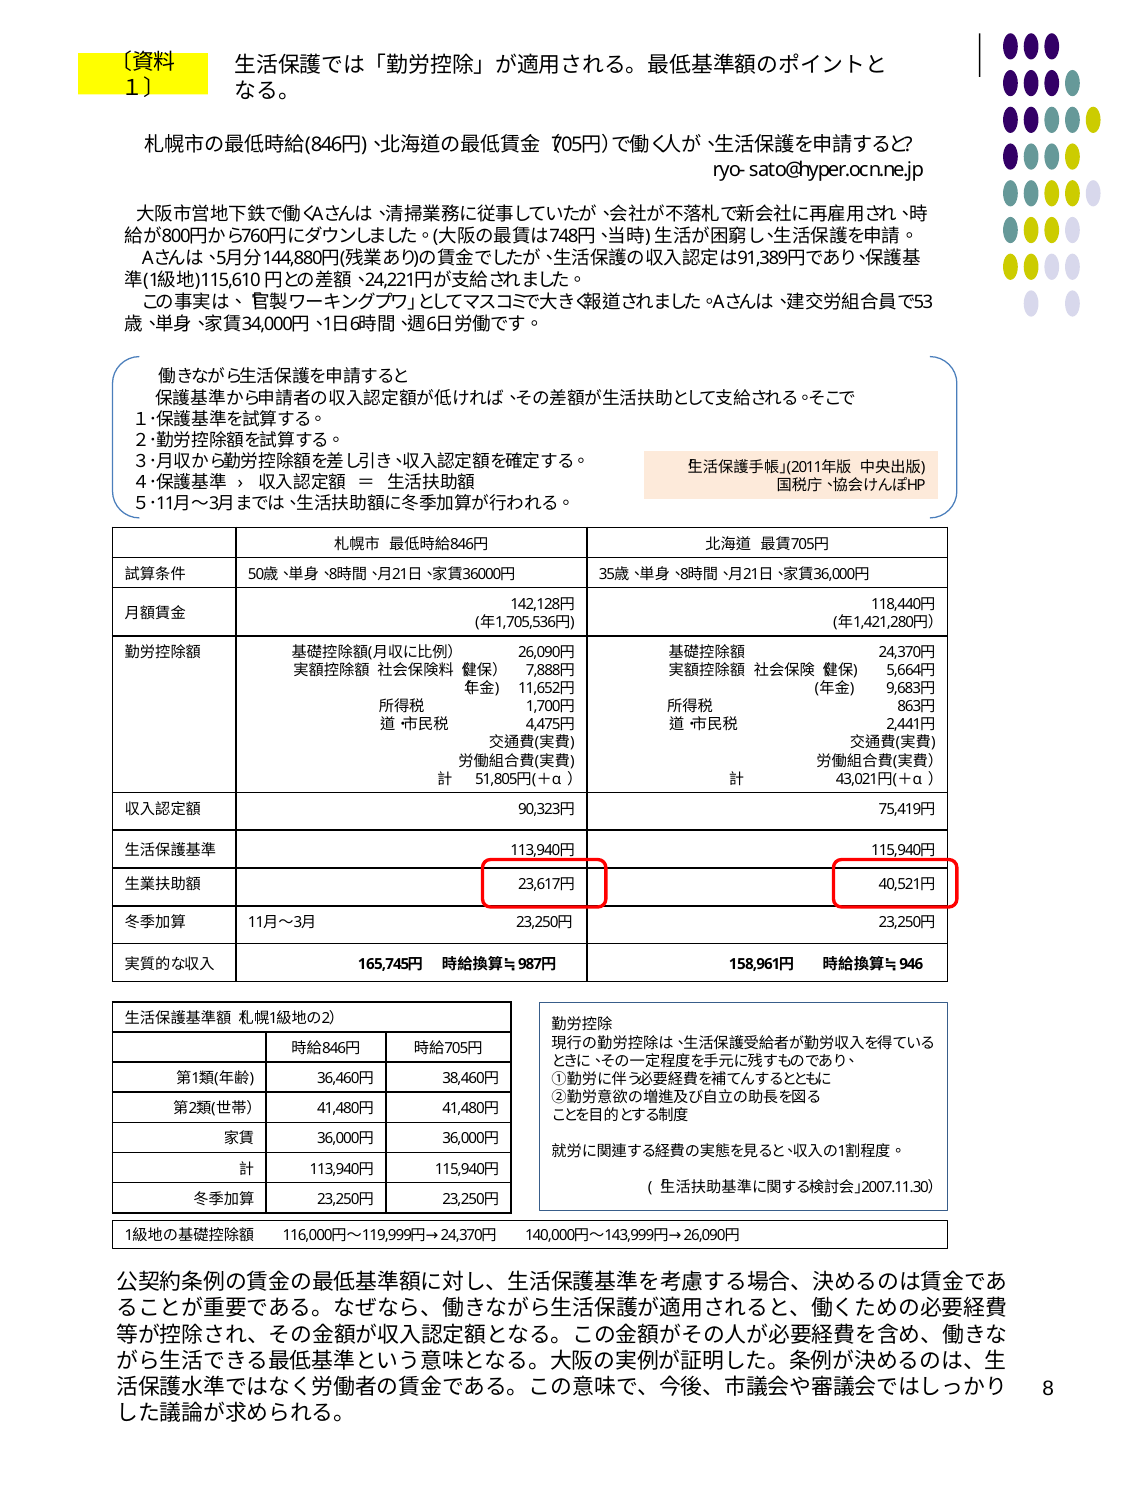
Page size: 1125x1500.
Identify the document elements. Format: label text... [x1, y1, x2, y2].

text_box 〔資料１〕 [76, 51, 210, 76]
slide_number 8 [806, 1366, 1069, 1467]
text_box 公契約条例の賃金の最低基準額に対し、生活保護基準を考慮する場合、決めるのは賃金であることが重要である。なぜなら、働きながら生活保護が適用されると、働くための必要経費等が控除され、その金額が収入認定額となる。この金額がその人が必要経費を含め、働きながら生活できる最低基準という意味となる。大阪の実例が証明した。条例が決めるのは、生活保護水準ではなく労働者の賃金である。この意味で、今後、市議会や審議会ではしっかりした議論が求められる。 [100, 1268, 1025, 1425]
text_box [77, 76, 982, 1282]
text_box 生活保護では「勤労控除」が適用される。最低基準額のポイントとなる。 [218, 51, 919, 75]
